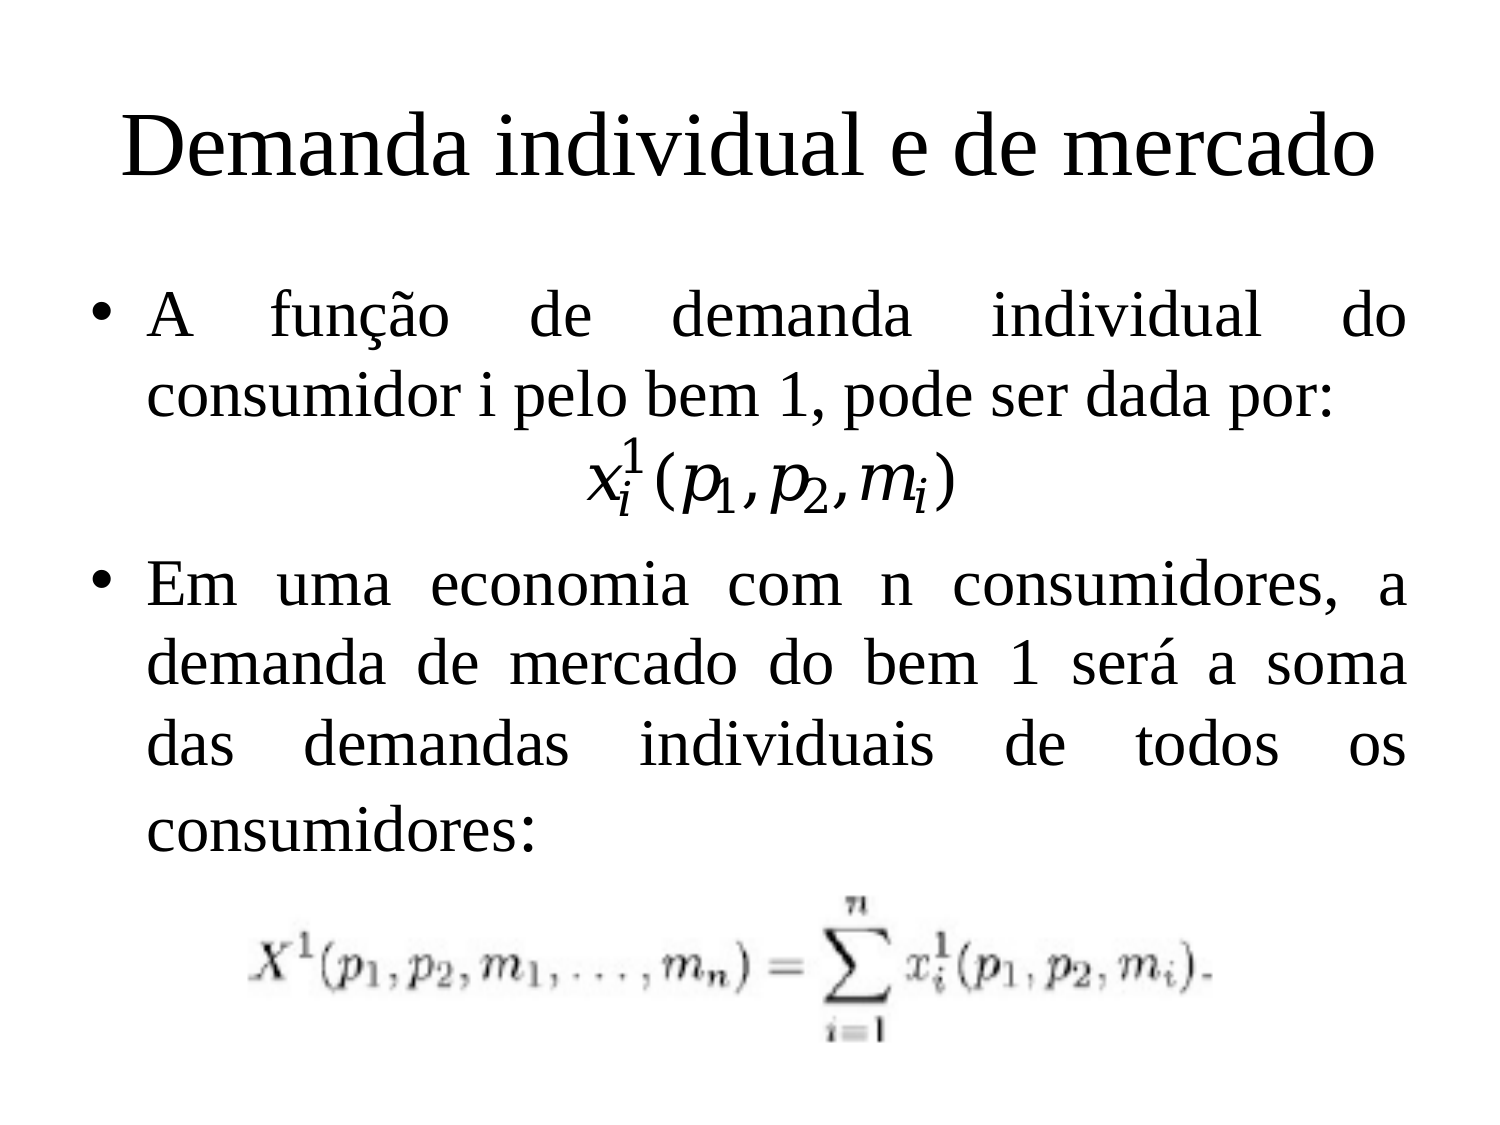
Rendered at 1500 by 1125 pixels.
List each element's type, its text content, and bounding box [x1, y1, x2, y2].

picture [229, 878, 1229, 1059]
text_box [327, 433, 1215, 550]
title Demanda individual e de mercado [75, 45, 1425, 233]
list A função de demanda individual do consumidor i pelo bem 1, pode ser dada por: Em uma economia com n consumidores, a demanda de mercado do bem 1 será a soma das demandas individuais de todos os consumidores: [75, 262, 1425, 1005]
